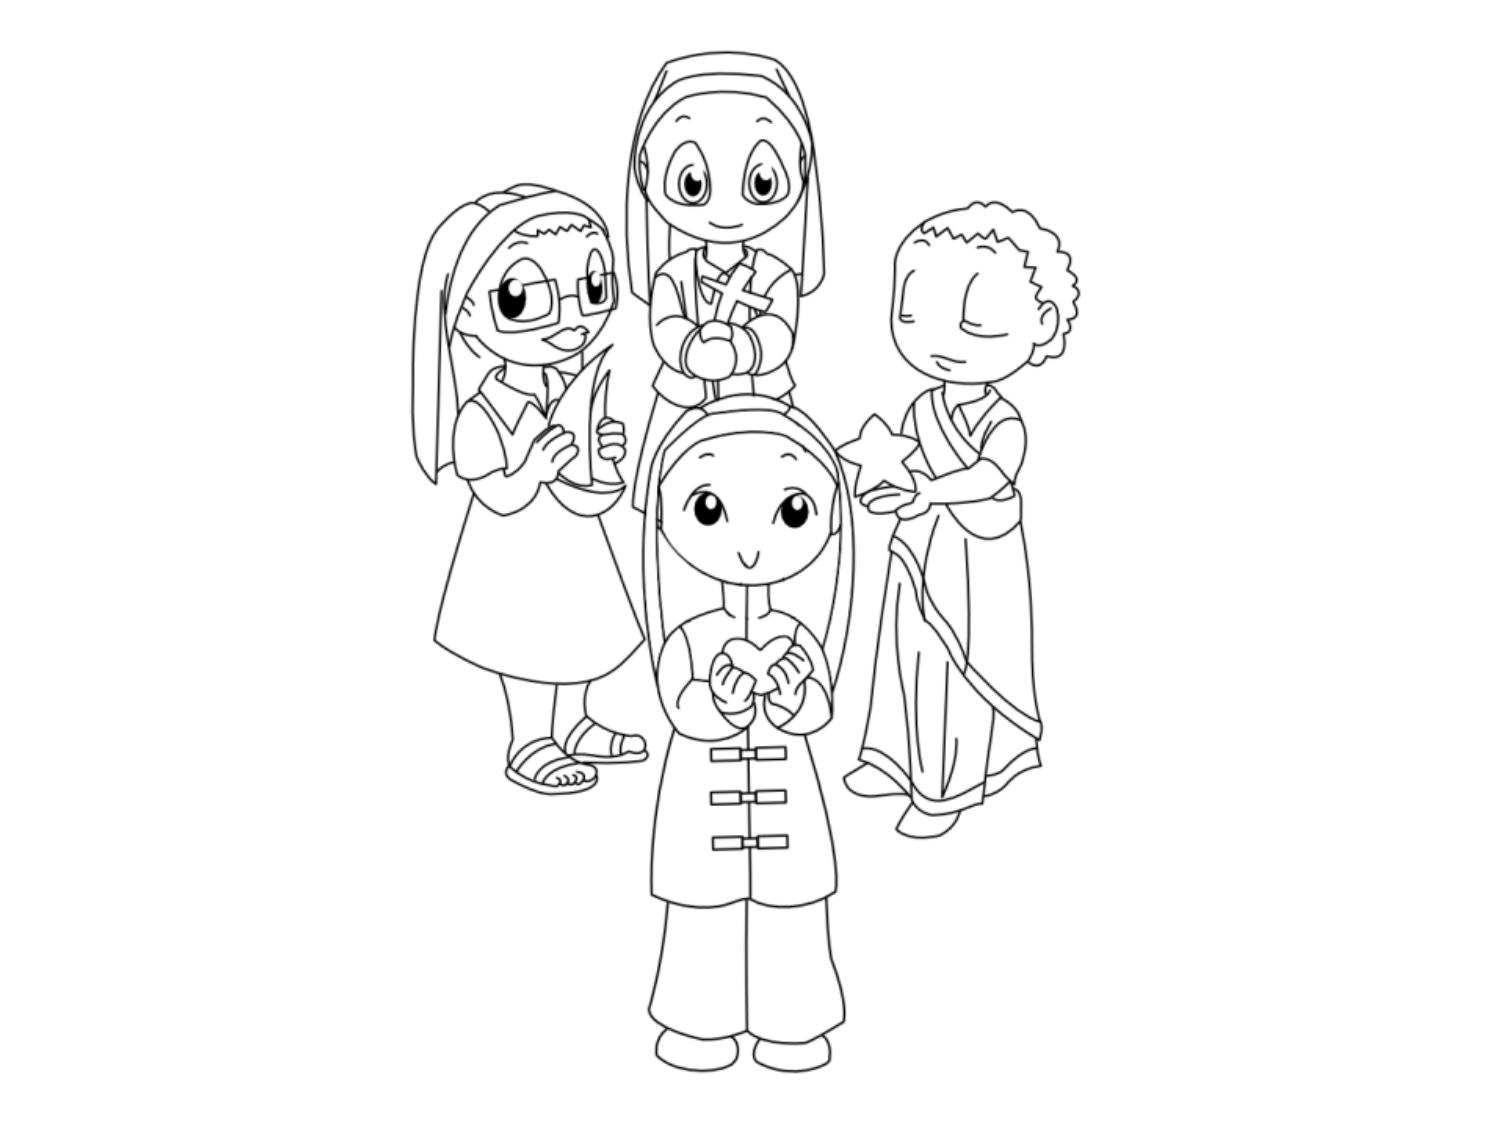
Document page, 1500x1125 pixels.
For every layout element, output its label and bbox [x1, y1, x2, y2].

picture [352, 0, 1148, 1125]
